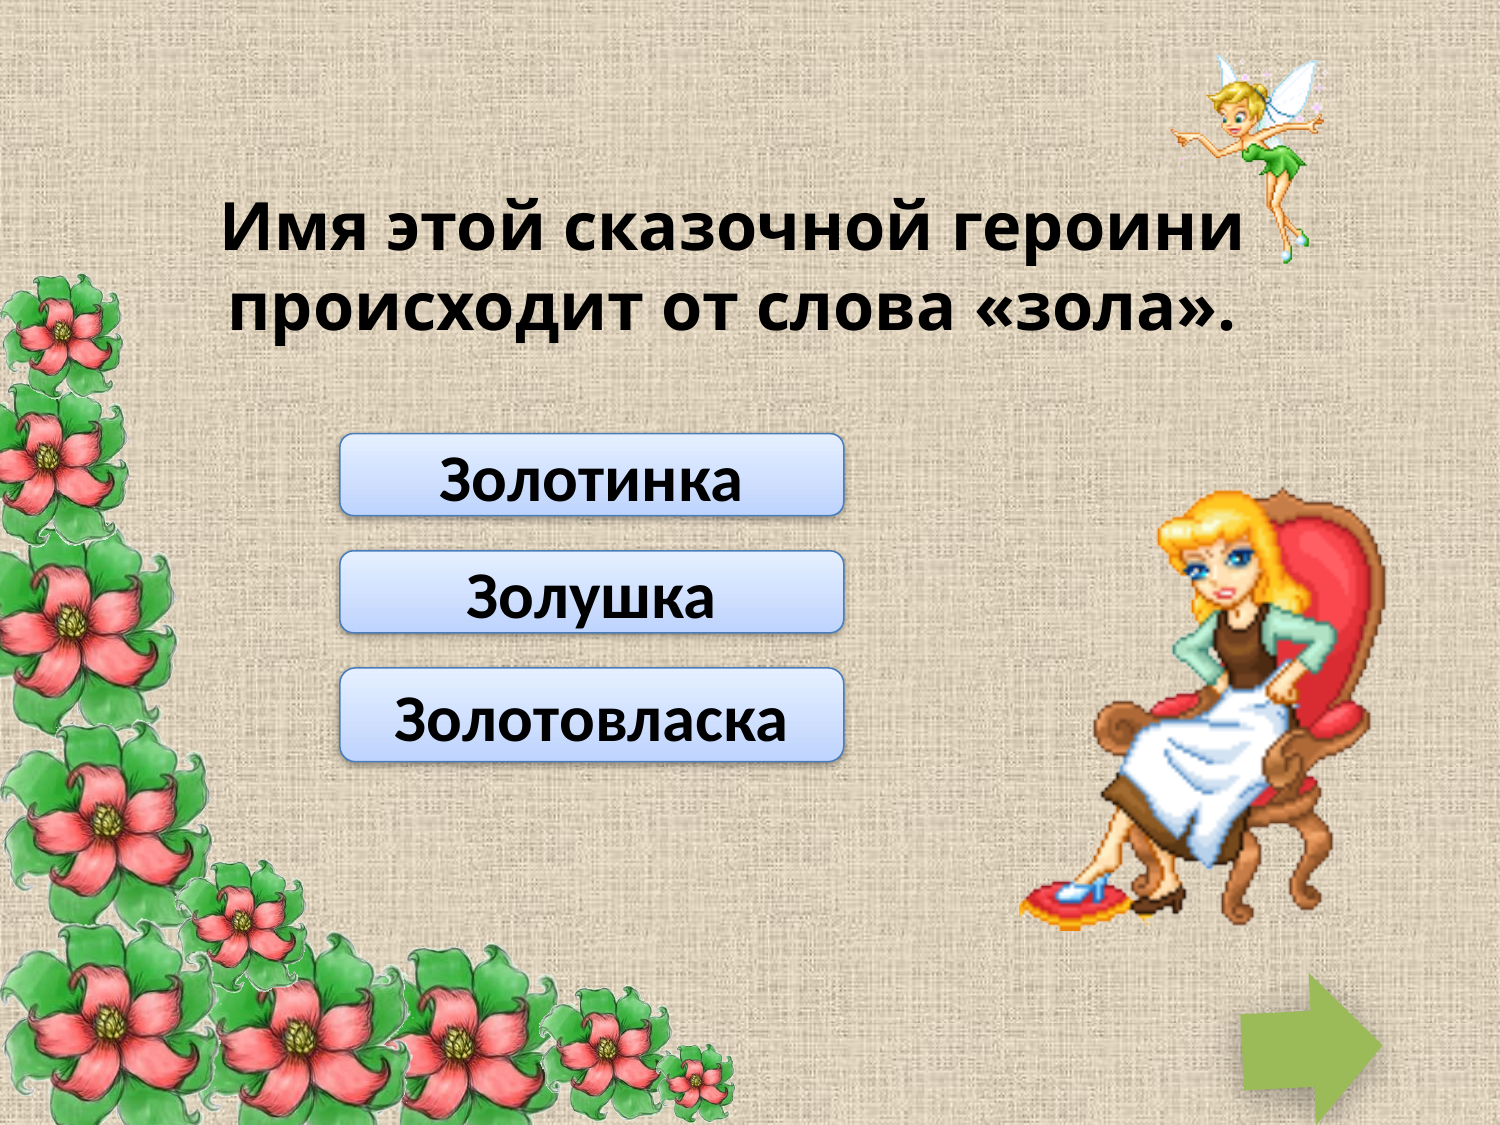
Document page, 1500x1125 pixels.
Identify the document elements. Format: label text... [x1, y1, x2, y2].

text_box [1238, 970, 1385, 1125]
text_box Золушка [339, 549, 845, 634]
text_box Имя этой сказочной героини происходит от слова «зола». [103, 162, 1361, 365]
picture [0, 0, 1500, 1125]
text_box Золотовласка [339, 667, 845, 763]
text_box Золотинка [339, 432, 845, 517]
